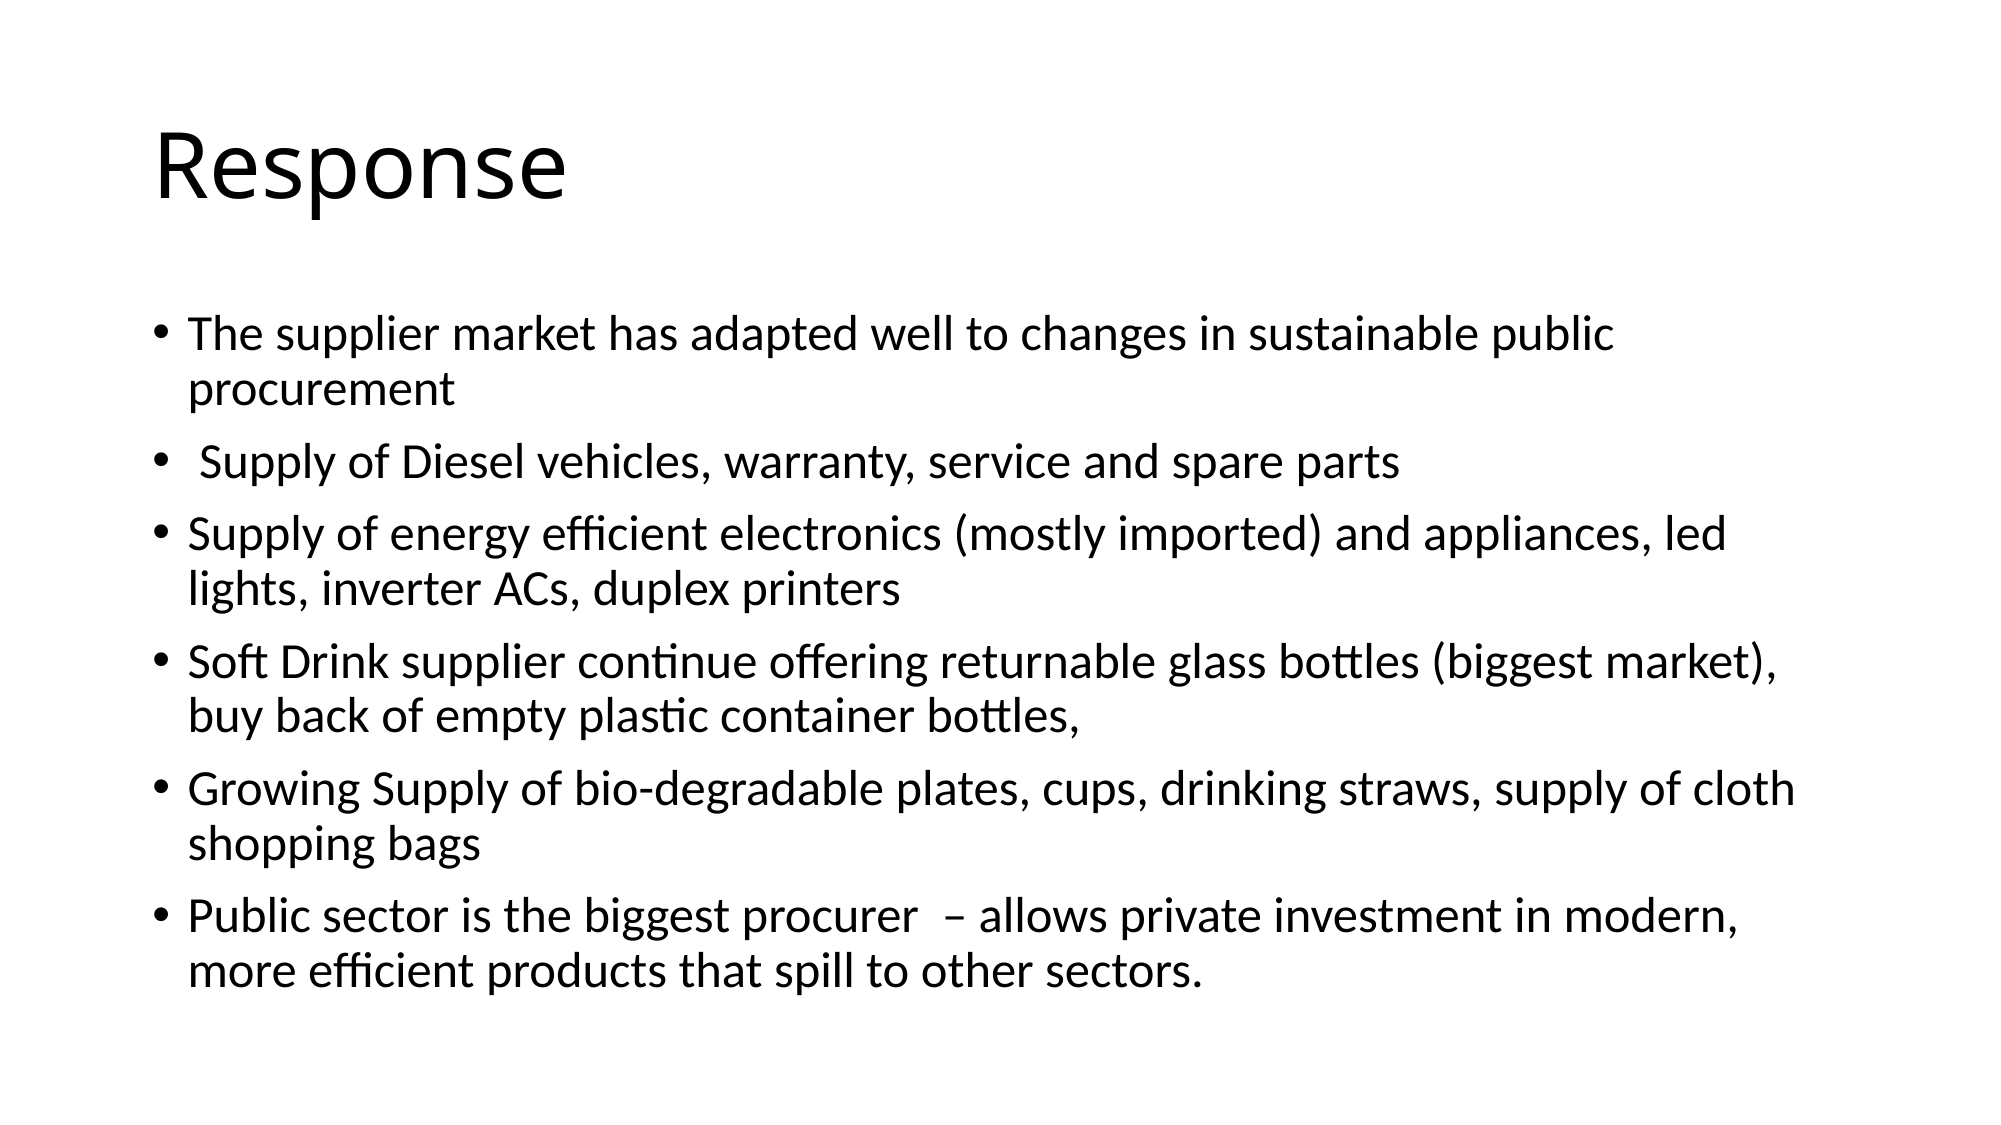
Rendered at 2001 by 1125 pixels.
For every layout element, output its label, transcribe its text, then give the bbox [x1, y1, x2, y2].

title Response [137, 59, 1863, 278]
list The supplier market has adapted well to changes in sustainable public procurement Supply of Diesel vehicles, warranty, service and spare parts Supply of energy efficient electronics (mostly imported) and appliances, led lights, inverter ACs, duplex printers Soft Drink supplier continue offering returnable glass bottles (biggest market), buy back of empty plastic container bottles, Growing Supply of bio-degradable plates, cups, drinking straws, supply of cloth shopping bags Public sector is the biggest procurer – allows private investment in modern, more efficient products that spill to other sectors. [137, 299, 1863, 1014]
